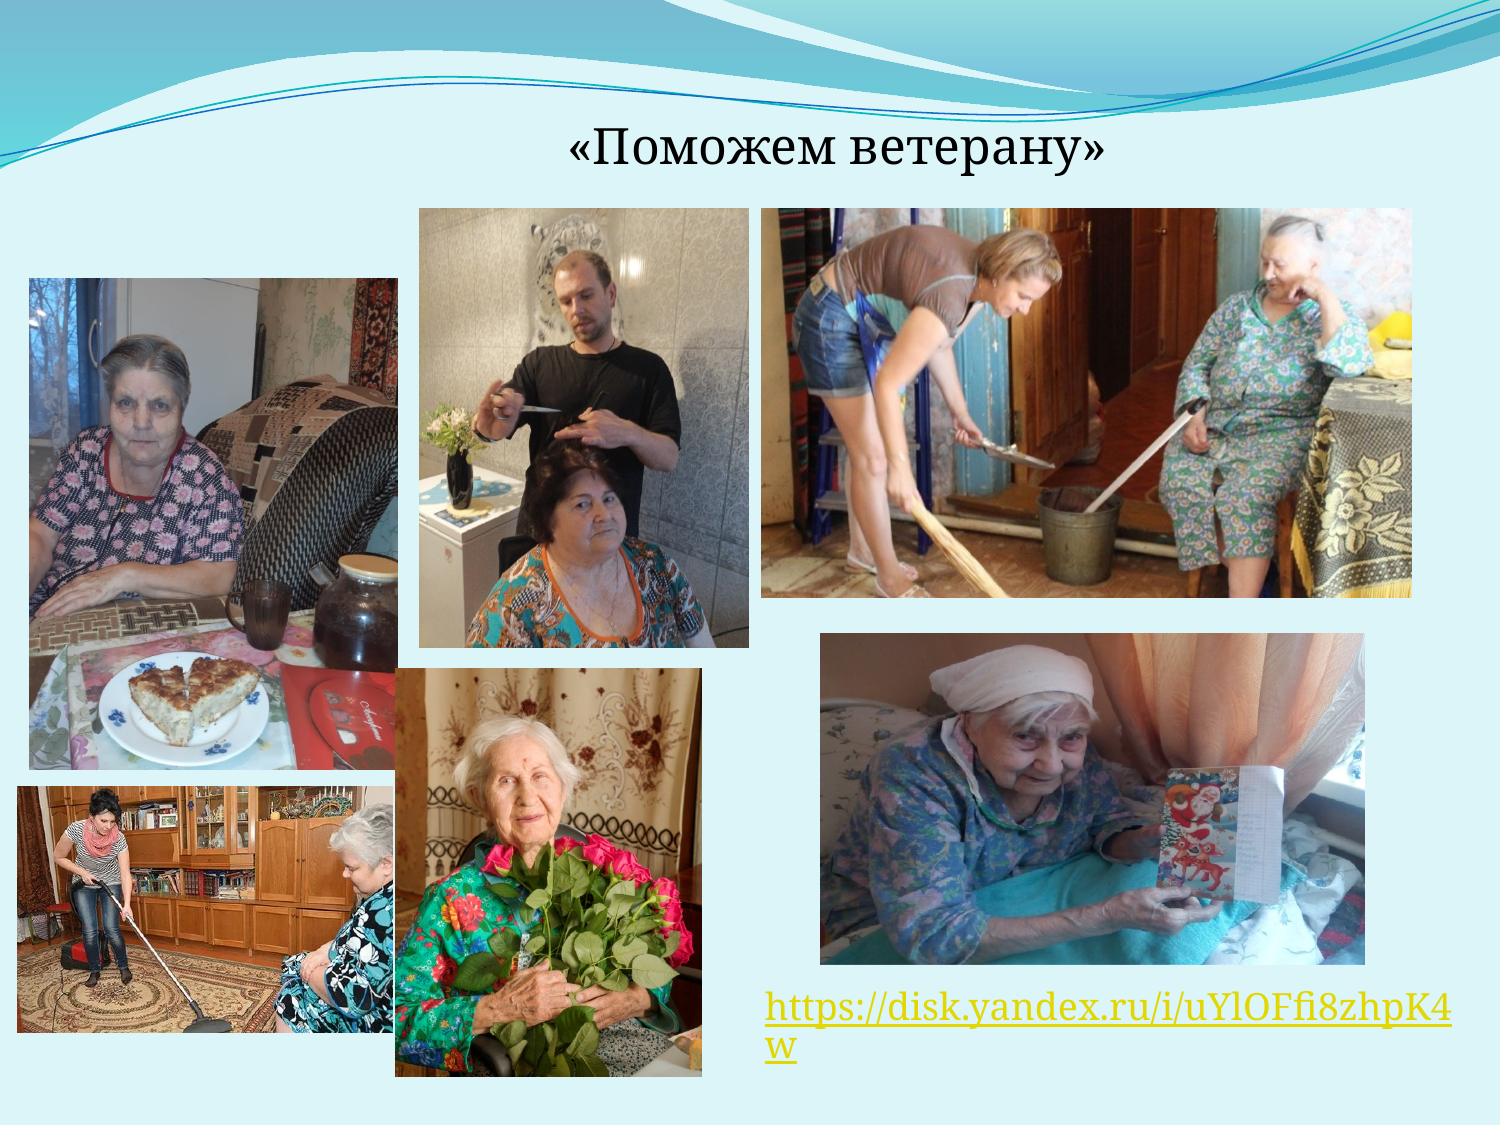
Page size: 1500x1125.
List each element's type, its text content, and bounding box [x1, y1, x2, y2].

picture [418, 207, 749, 648]
picture [820, 633, 1365, 965]
picture [29, 278, 702, 1077]
text_box «Поможем ветерану» [552, 106, 1211, 182]
picture [761, 207, 1412, 599]
title [46, 23, 1454, 164]
picture [17, 786, 390, 1033]
text_box https://disk.yandex.ru/i/uYlOFfi8zhpK4w [750, 975, 1471, 1042]
